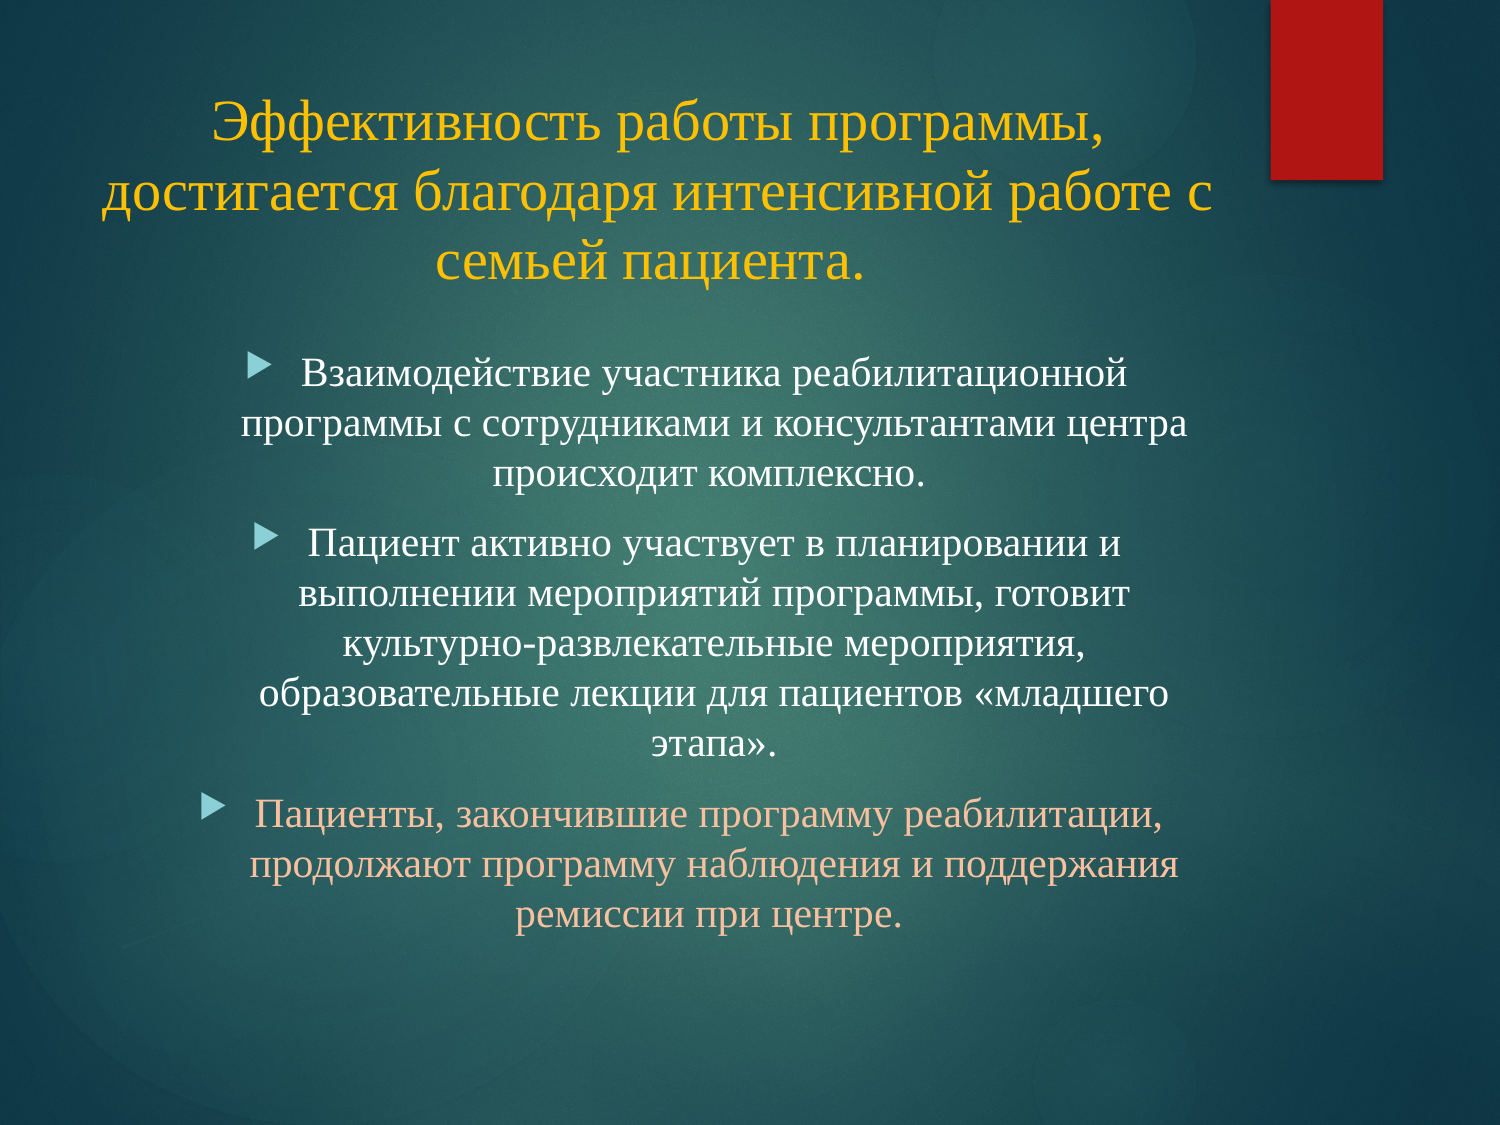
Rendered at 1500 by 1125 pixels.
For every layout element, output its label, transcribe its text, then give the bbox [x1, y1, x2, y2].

title Эффективность работы программы, достигается благодаря интенсивной работе с семьей пациента. [79, 74, 1237, 304]
list Взаимодействие участника реабилитационной программы с сотрудниками и консультантами центра происходит комплексно. Пациент активно участвует в планировании и выполнении мероприятий программы, готовит культурно-развлекательные мероприятия, образовательные лекции для пациентов «младшего этапа». Пациенты, закончившие программу реабилитации, продолжают программу наблюдения и поддержания ремиссии при центре. [135, 336, 1237, 1025]
